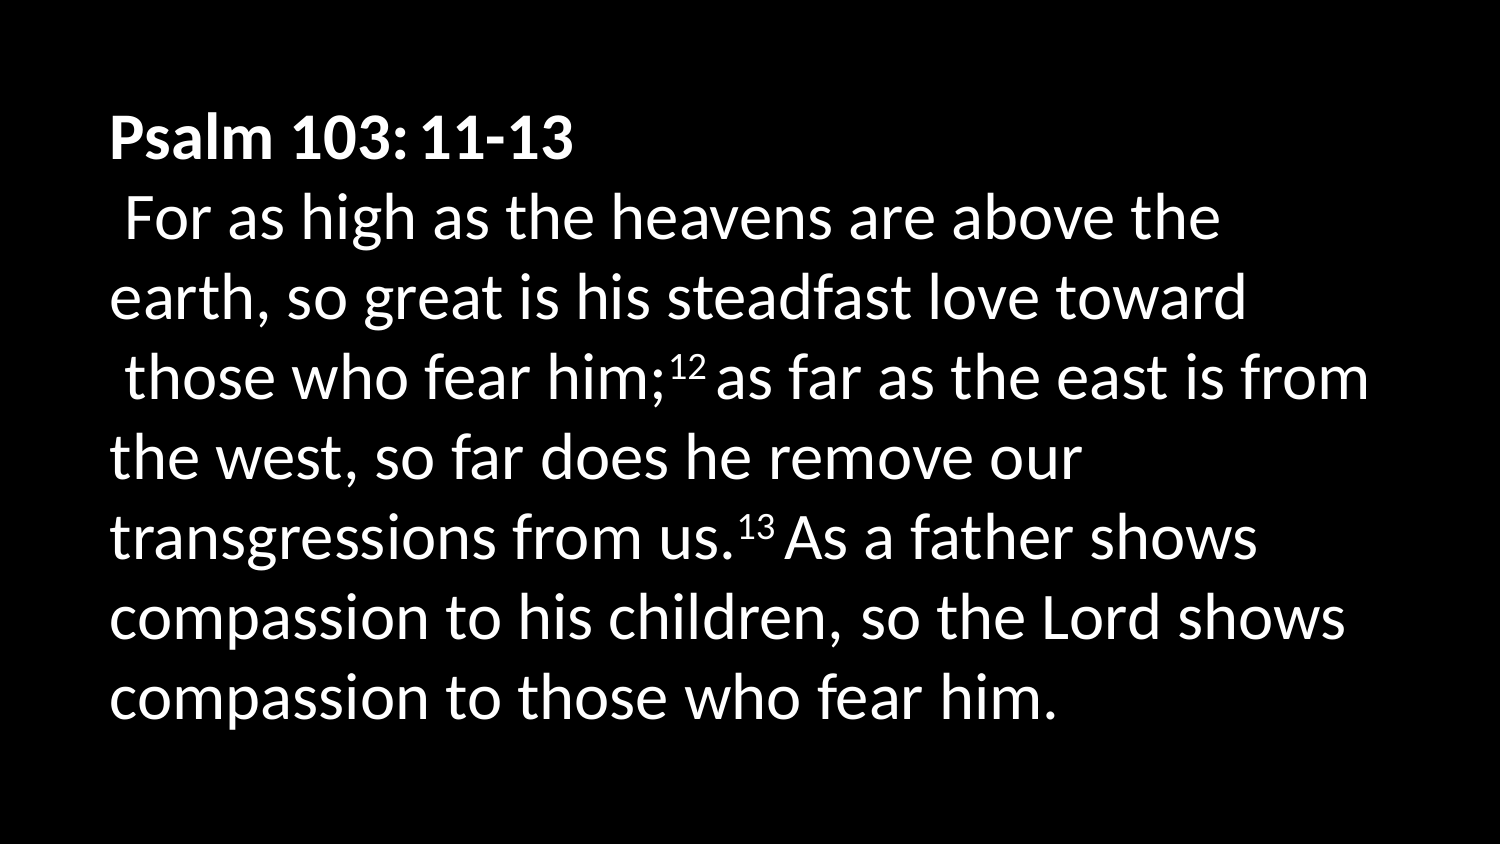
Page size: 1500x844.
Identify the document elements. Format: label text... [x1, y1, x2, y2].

text_box Psalm 103: 11-13 For as high as the heavens are above the earth, so great is his steadfast love toward those who fear him;12 as far as the east is from the west, so far does he remove our transgressions from us.13 As a father shows compassion to his children, so the Lord shows compassion to those who fear him. [94, 85, 1411, 741]
